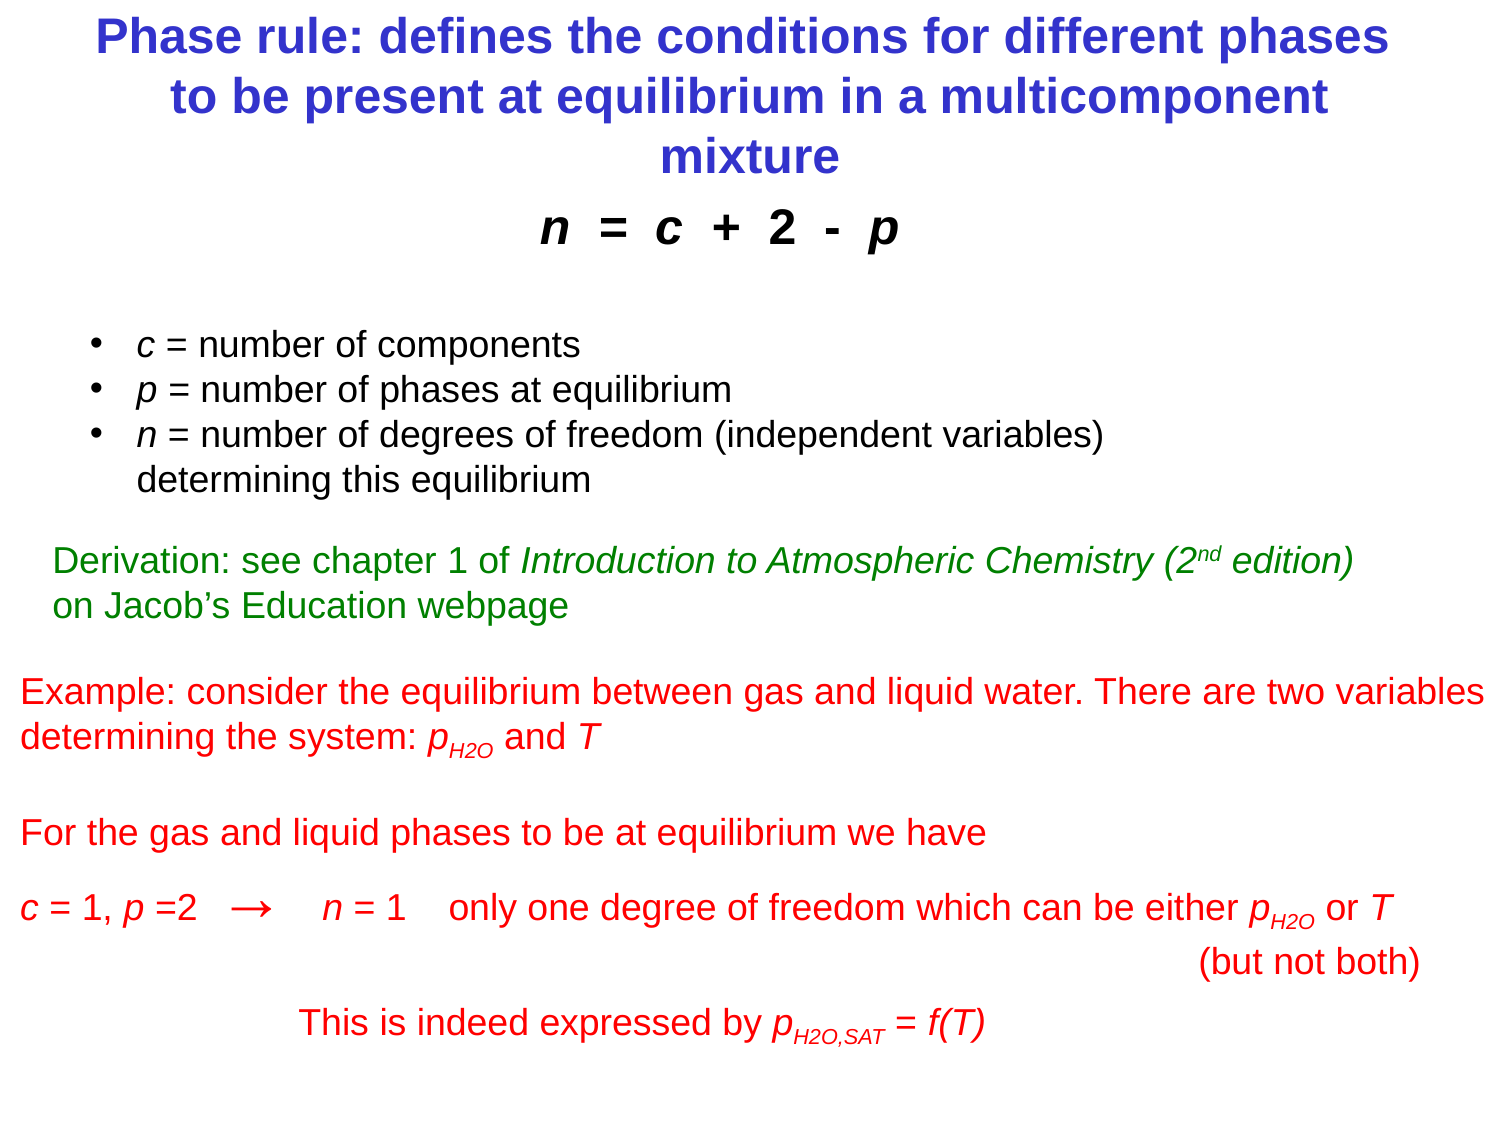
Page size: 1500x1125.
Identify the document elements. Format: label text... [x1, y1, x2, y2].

text_box n = c + 2 - p [525, 187, 1475, 263]
text_box (but not both) [1183, 929, 1472, 990]
title Phase rule: defines the conditions for different phases to be present at equilibrium in a multicomponent mixture [74, 0, 1426, 188]
text_box Example: consider the equilibrium between gas and liquid water. There are two variables determining the system: pH2O and T For the gas and liquid phases to be at equilibrium we have c = 1, p =2 → n = 1 only one degree of freedom which can be either pH2O or T [5, 659, 1500, 941]
text_box Derivation: see chapter 1 of Introduction to Atmospheric Chemistry (2nd edition) on Jacob’s Education webpage [37, 528, 1425, 634]
text_box c = number of components p = number of phases at equilibrium n = number of degrees of freedom (independent variables) determining this equilibrium [74, 312, 1213, 508]
text_box This is indeed expressed by pH2O,SAT = f(T) [283, 990, 1384, 1057]
